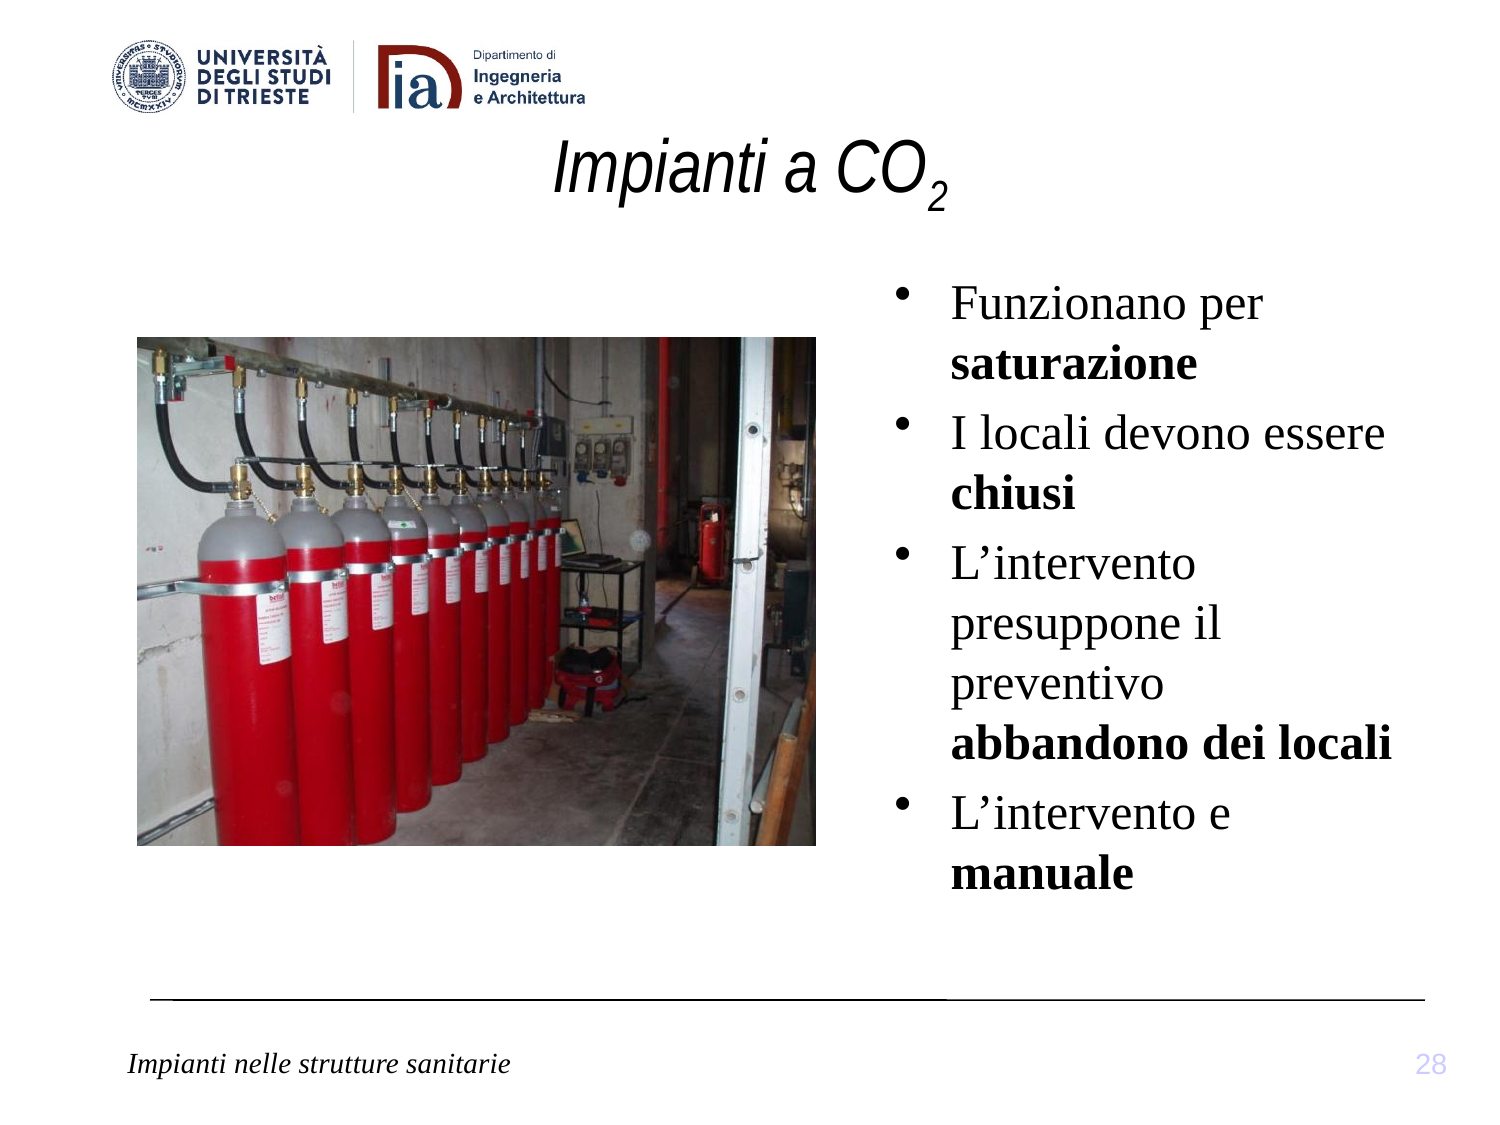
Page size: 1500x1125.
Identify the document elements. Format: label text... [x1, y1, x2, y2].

picture [137, 337, 816, 847]
slide_number 28 [1149, 1024, 1463, 1101]
picture [112, 40, 585, 113]
text_box Funzionano per saturazione I locali devono essere chiusi L’intervento presuppone il preventivo abbandono dei locali L’intervento e manuale [879, 261, 1421, 976]
title Impianti a CO2 [112, 125, 1388, 213]
